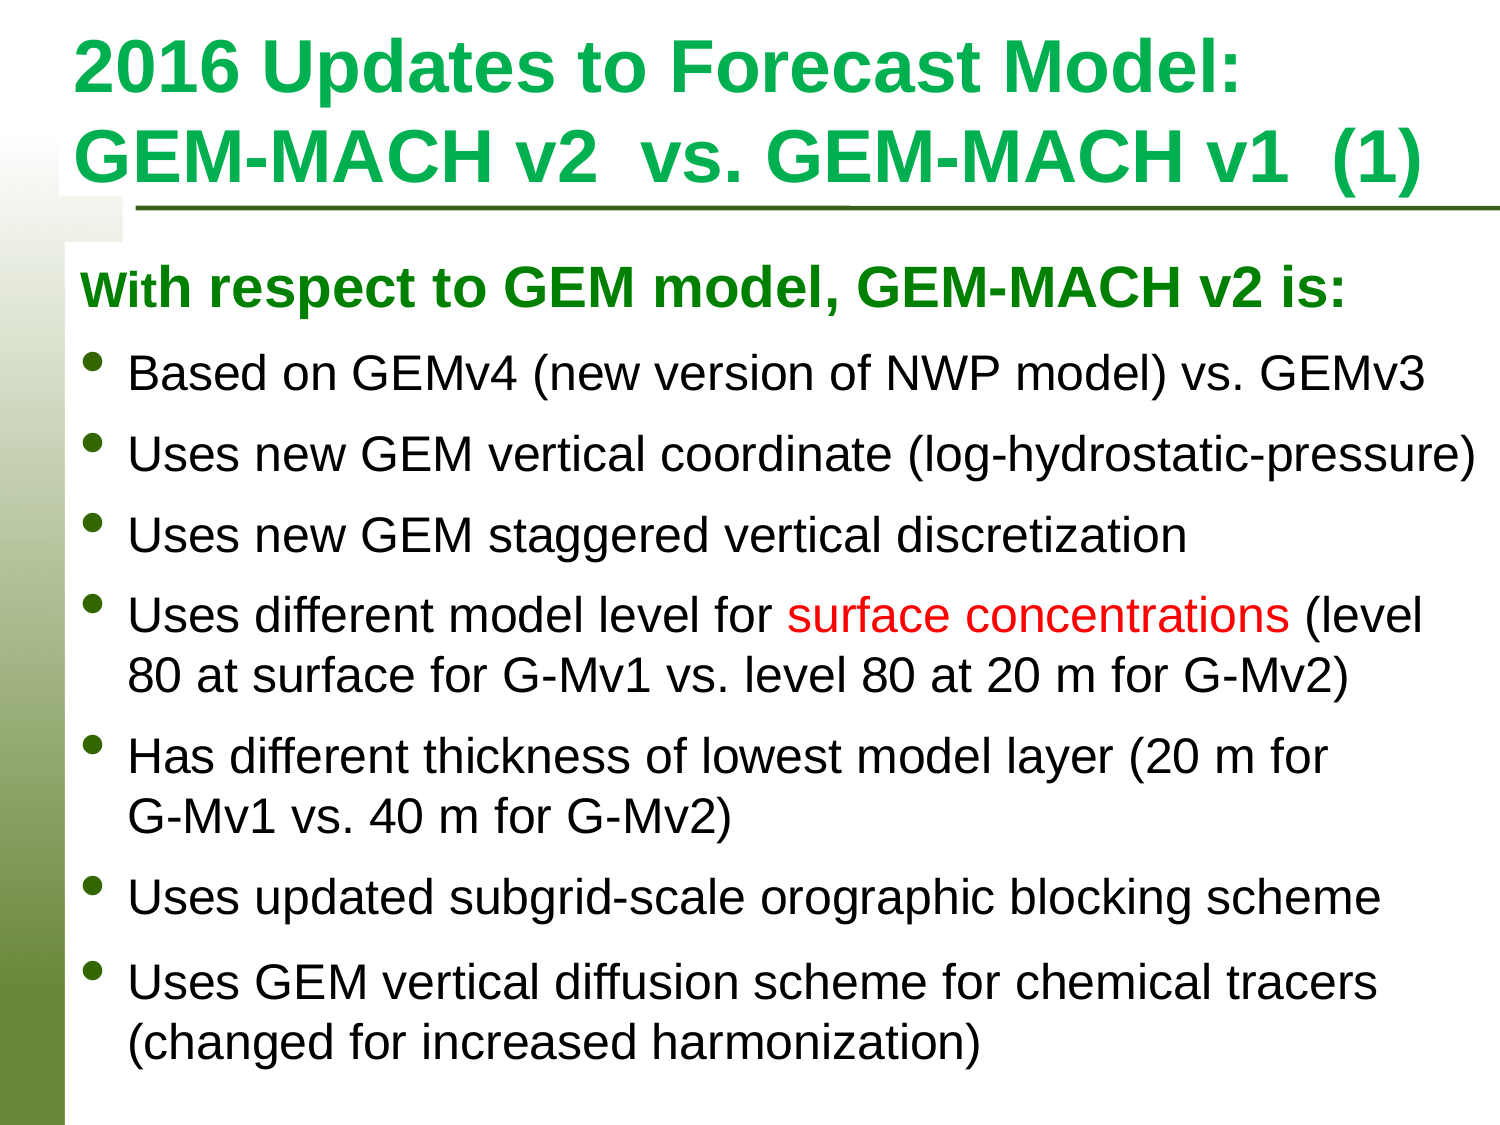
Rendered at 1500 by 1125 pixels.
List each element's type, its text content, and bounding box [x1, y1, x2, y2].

picture [0, 0, 1500, 1125]
title 2016 Updates to Forecast Model: GEM-MACH v2 vs. GEM-MACH v1 (1) [59, 19, 1483, 197]
list With respect to GEM model, GEM-MACH v2 is: Based on GEMv4 (new version of NWP model) vs. GEMv3 Uses new GEM vertical coordinate (log-hydrostatic-pressure) Uses new GEM staggered vertical discretization Uses different model level for surface concentrations (level 80 at surface for G-Mv1 vs. level 80 at 20 m for G-Mv2) Has different thickness of lowest model layer (20 m for G-Mv1 vs. 40 m for G-Mv2) Uses updated subgrid-scale orographic blocking scheme Uses GEM vertical diffusion scheme for chemical tracers (changed for increased harmonization) [64, 242, 1500, 1125]
